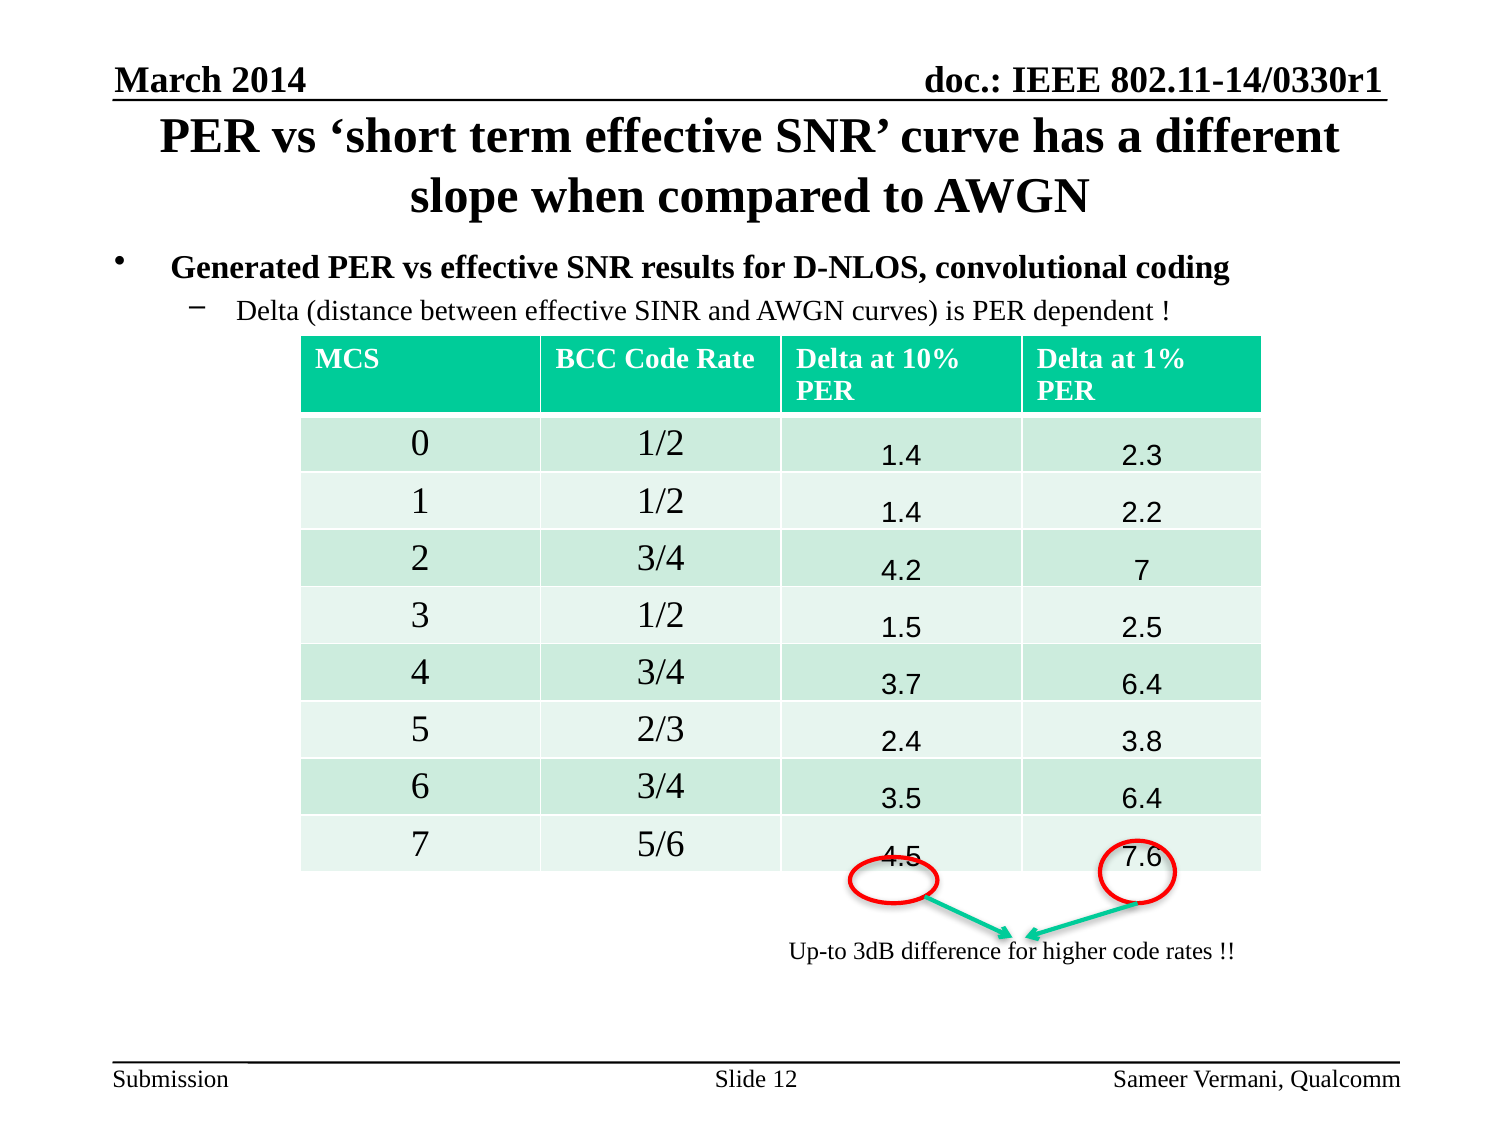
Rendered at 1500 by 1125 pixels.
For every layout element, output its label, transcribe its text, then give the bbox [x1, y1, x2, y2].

table_cell 6.4 [1023, 759, 1261, 814]
table_cell 7 [1023, 530, 1261, 586]
table_cell 1 [301, 473, 540, 528]
table_cell 1/2 [541, 473, 780, 528]
text_box [849, 856, 939, 905]
text_box Up-to 3dB difference for higher code rates !! [773, 926, 1251, 972]
table_cell 2/3 [541, 702, 780, 757]
table_cell 3.5 [782, 759, 1021, 814]
text_box [1099, 839, 1176, 904]
table_cell 3.8 [1023, 702, 1261, 757]
table_cell 1/2 [541, 587, 780, 643]
table_cell 3/4 [541, 644, 780, 700]
table_cell 1.5 [782, 587, 1021, 643]
table_cell 4.5 [782, 816, 1021, 871]
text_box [1024, 902, 1138, 938]
table_cell 4 [301, 644, 540, 700]
table_cell 1/2 [541, 418, 780, 471]
table_cell 3/4 [541, 759, 780, 814]
table_cell 4.2 [782, 530, 1021, 586]
table_cell 2 [301, 530, 540, 586]
table_cell 6.4 [1023, 644, 1261, 700]
table_cell 2.3 [1023, 418, 1261, 471]
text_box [924, 896, 1013, 938]
table_cell 3 [301, 587, 540, 643]
table_cell 2.5 [1023, 587, 1261, 643]
table_cell 3.7 [782, 644, 1021, 700]
slide_number 12 [712, 1062, 800, 1093]
table_cell 3/4 [541, 530, 780, 586]
table_header Delta at 10% PER [782, 336, 1021, 412]
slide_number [114, 54, 354, 100]
table_cell 0 [301, 418, 540, 471]
table_cell 1.4 [782, 418, 1021, 471]
footer Sameer Vermani, Qualcomm [963, 1062, 1402, 1093]
table_cell 5/6 [541, 816, 780, 871]
table_header BCC Code Rate [541, 336, 780, 412]
table_cell 2.4 [782, 702, 1021, 757]
table_cell 7 [301, 816, 540, 871]
table_header MCS [301, 336, 540, 412]
table_cell 5 [301, 702, 540, 757]
table_cell 7.6 [1023, 816, 1261, 871]
list Generated PER vs effective SNR results for D-NLOS, convolutional coding Delta (distance between effective SINR and AWGN curves) is PER dependent ! Shifted AWGN curve cannot be used as the effective SNR curve ! [99, 237, 1374, 1024]
table_header Delta at 1% PER [1023, 336, 1261, 412]
table_cell 6 [301, 759, 540, 814]
title PER vs ‘short term effective SNR’ curve has a different slope when compared to AWGN [112, 75, 1388, 250]
table_cell 1.4 [782, 473, 1021, 528]
table_cell 2.2 [1023, 473, 1261, 528]
